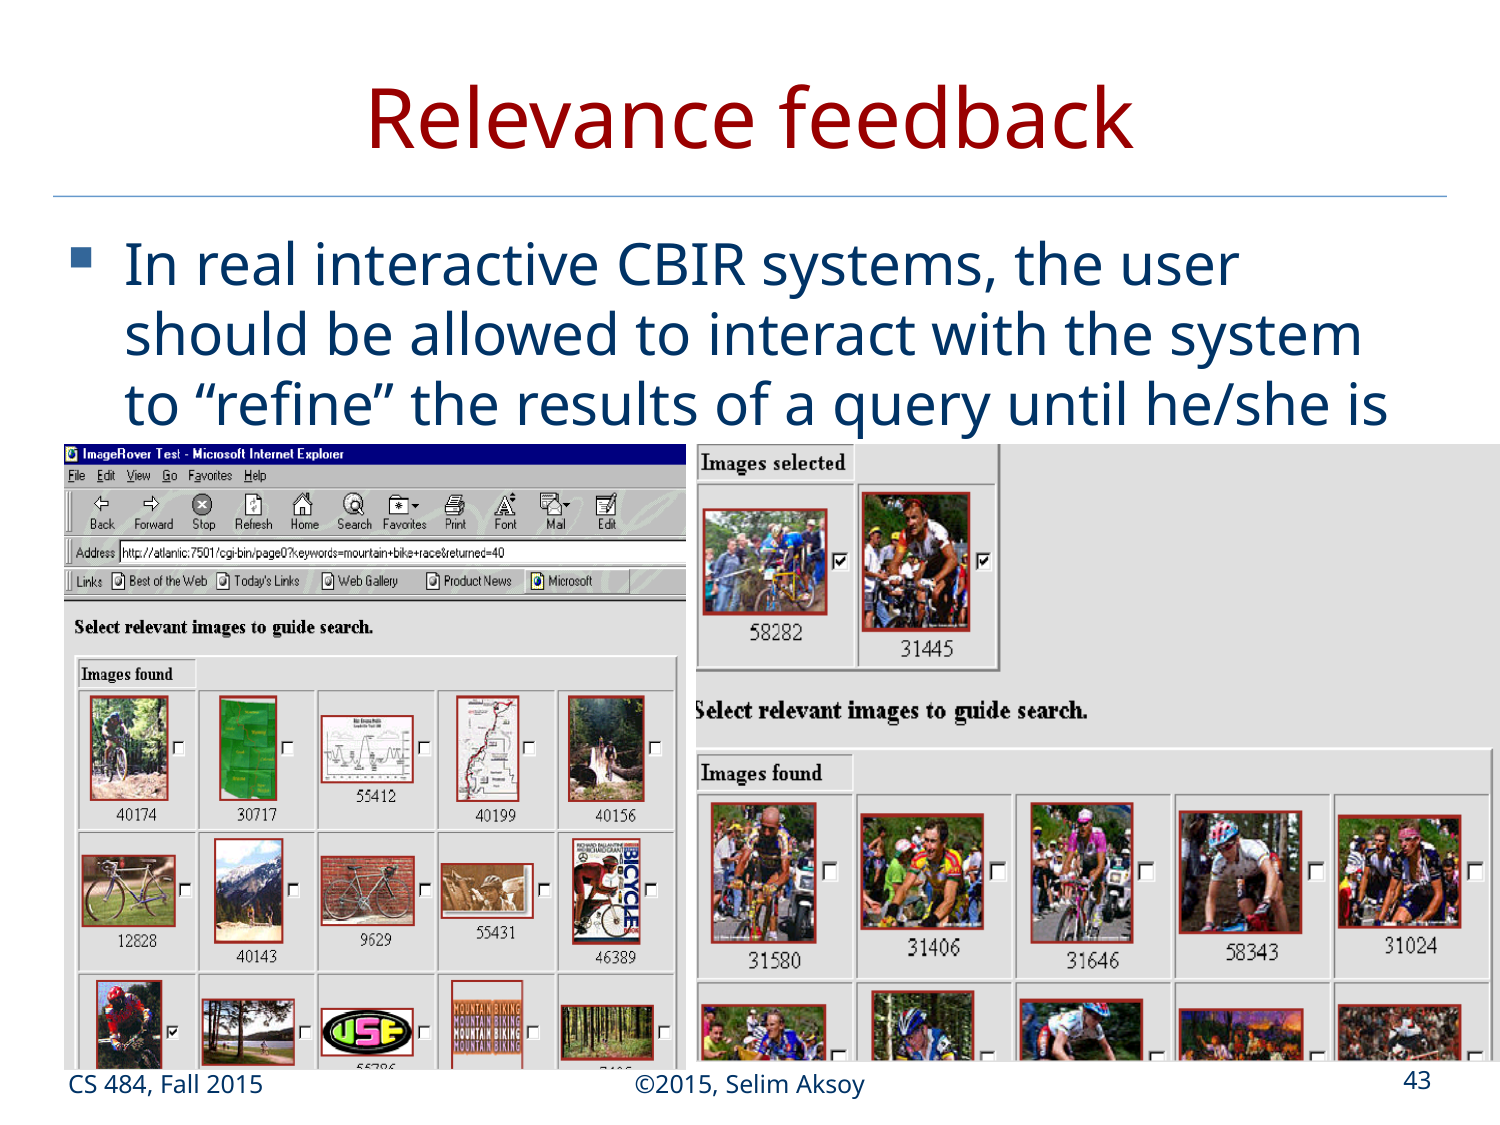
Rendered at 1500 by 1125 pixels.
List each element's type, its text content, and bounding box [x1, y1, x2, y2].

picture [64, 444, 686, 1071]
slide_number 43 [1134, 1070, 1448, 1107]
footer ©2015, Selim Aksoy [511, 1068, 988, 1107]
title Relevance feedback [53, 31, 1447, 173]
list In real interactive CBIR systems, the user should be allowed to interact with the system to “refine” the results of a query until he/she is satisfied. [53, 220, 1447, 1035]
slide_number CS 484, Fall 2015 [52, 1052, 366, 1107]
picture [696, 444, 1500, 1062]
